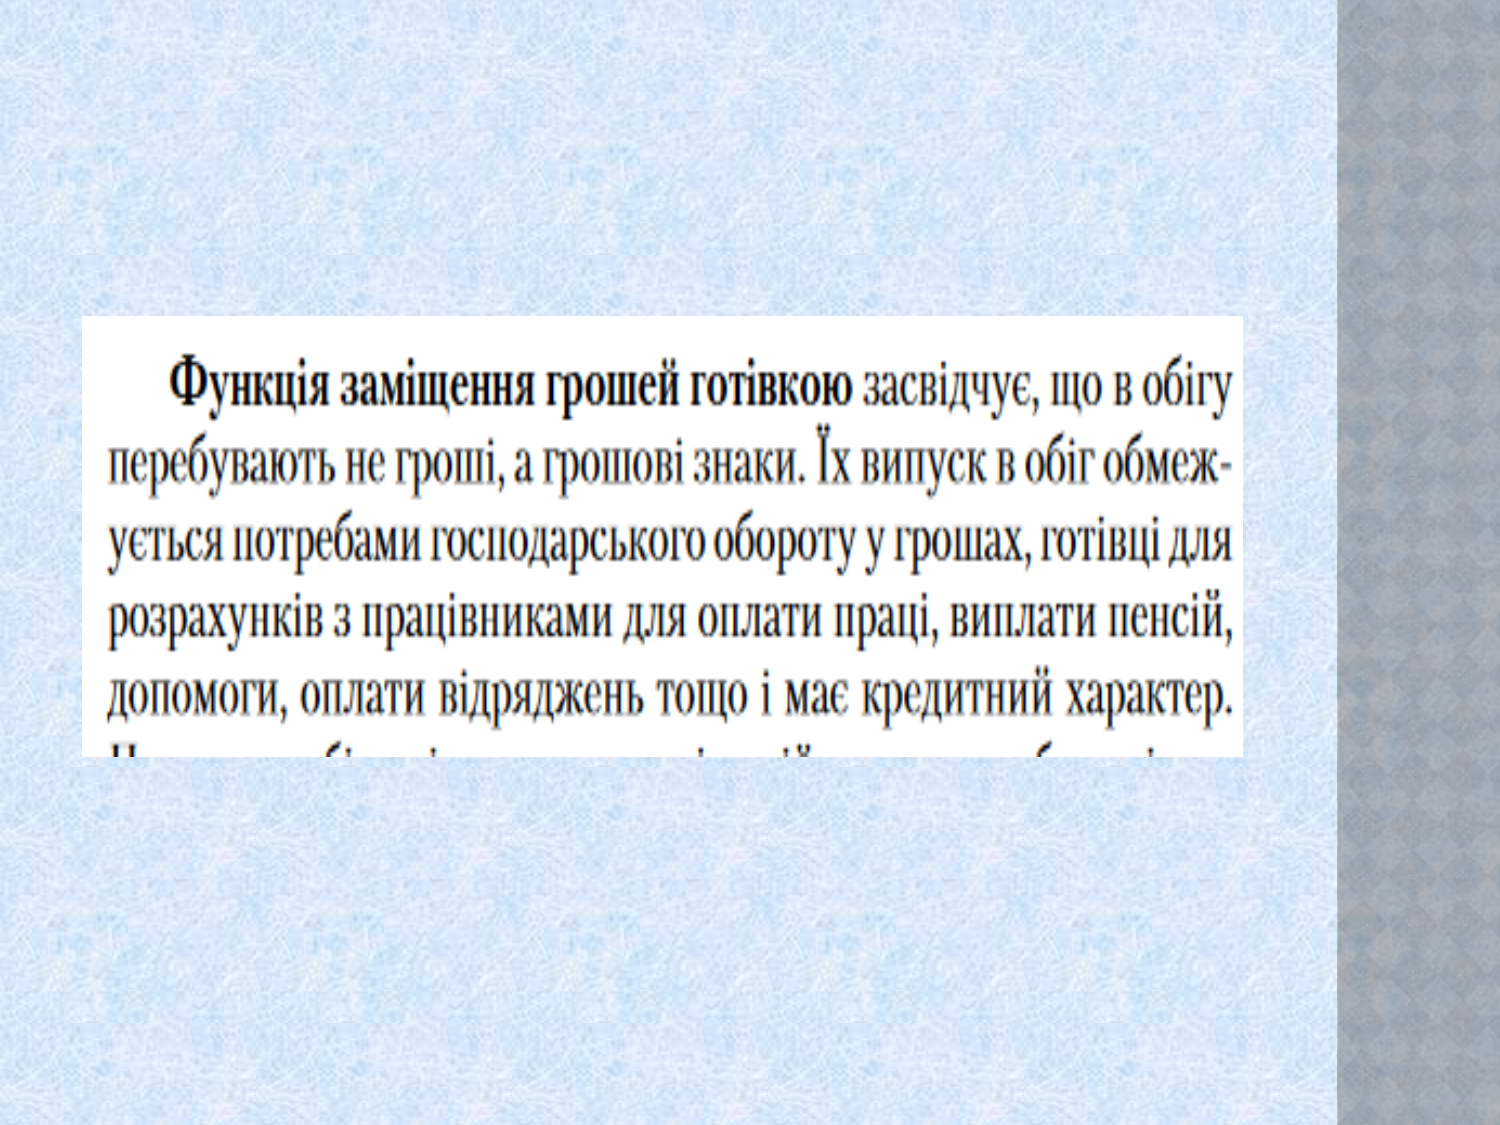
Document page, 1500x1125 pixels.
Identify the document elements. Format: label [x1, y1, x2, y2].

picture [0, 0, 1500, 1125]
list [81, 315, 1243, 758]
